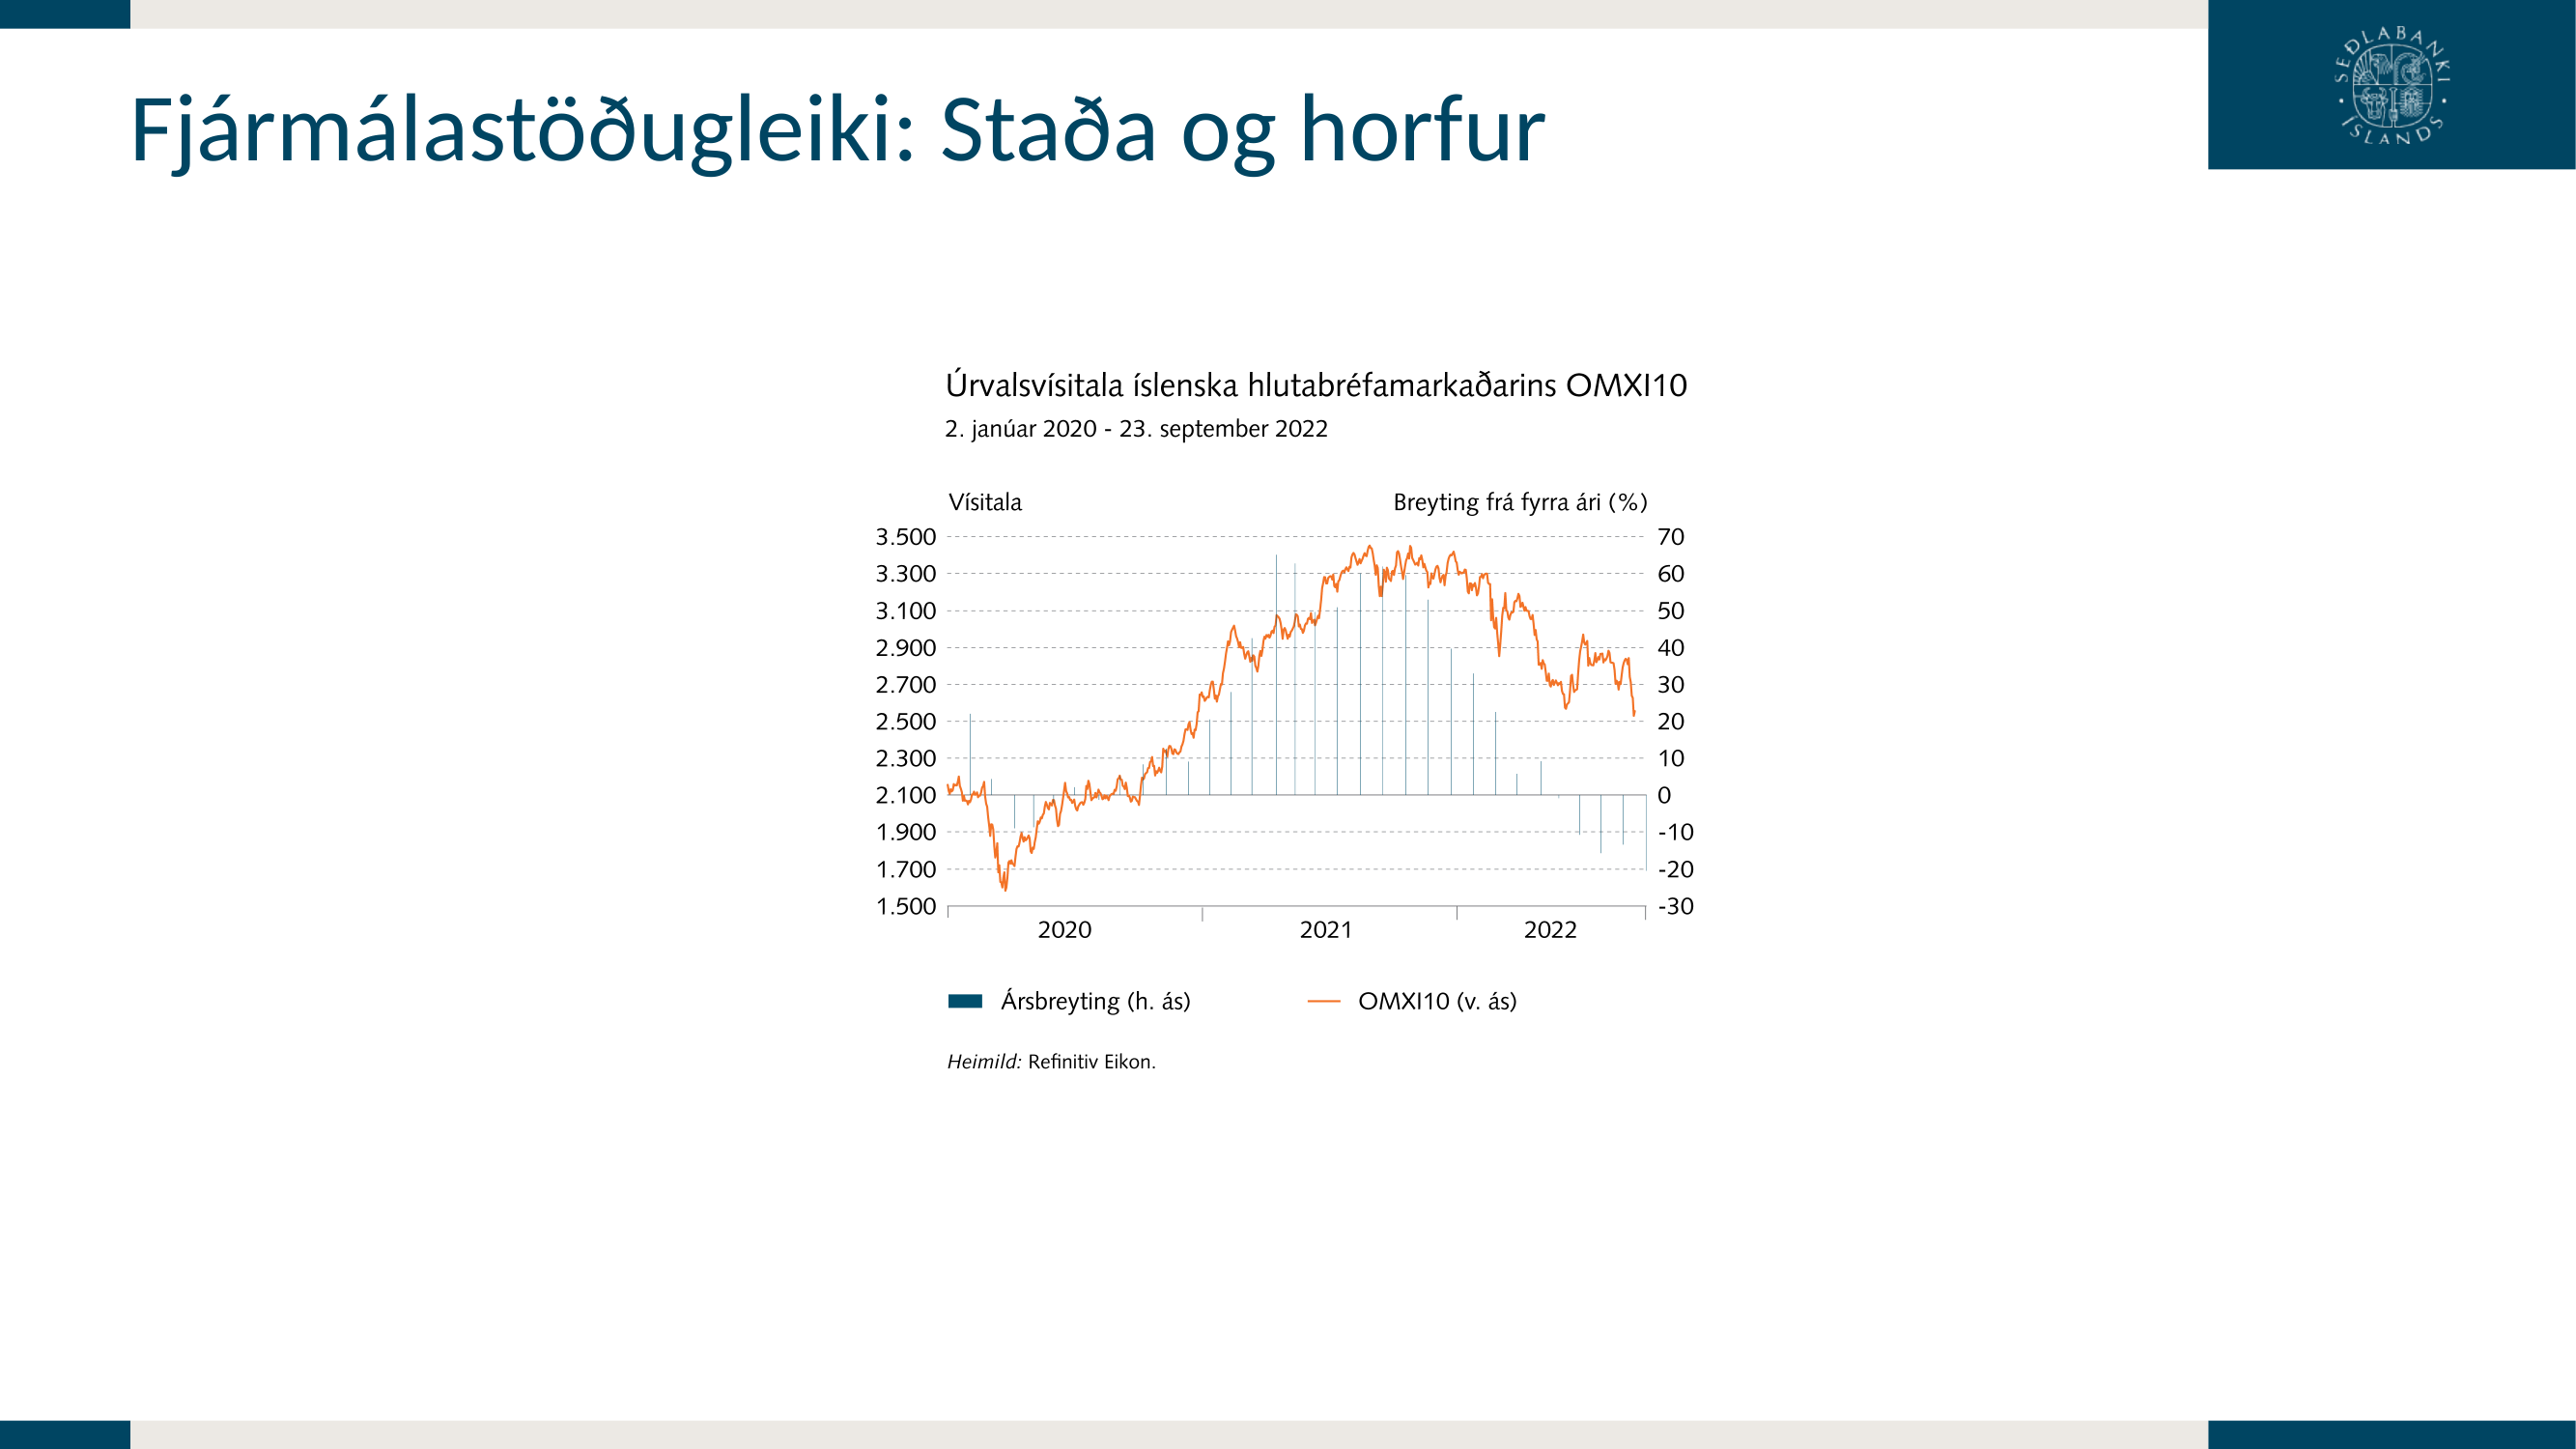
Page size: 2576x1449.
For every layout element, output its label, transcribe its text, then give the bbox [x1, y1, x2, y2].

picture [874, 367, 1701, 1082]
title Fjármálastöðugleiki: Staða og horfur [129, 86, 2178, 290]
